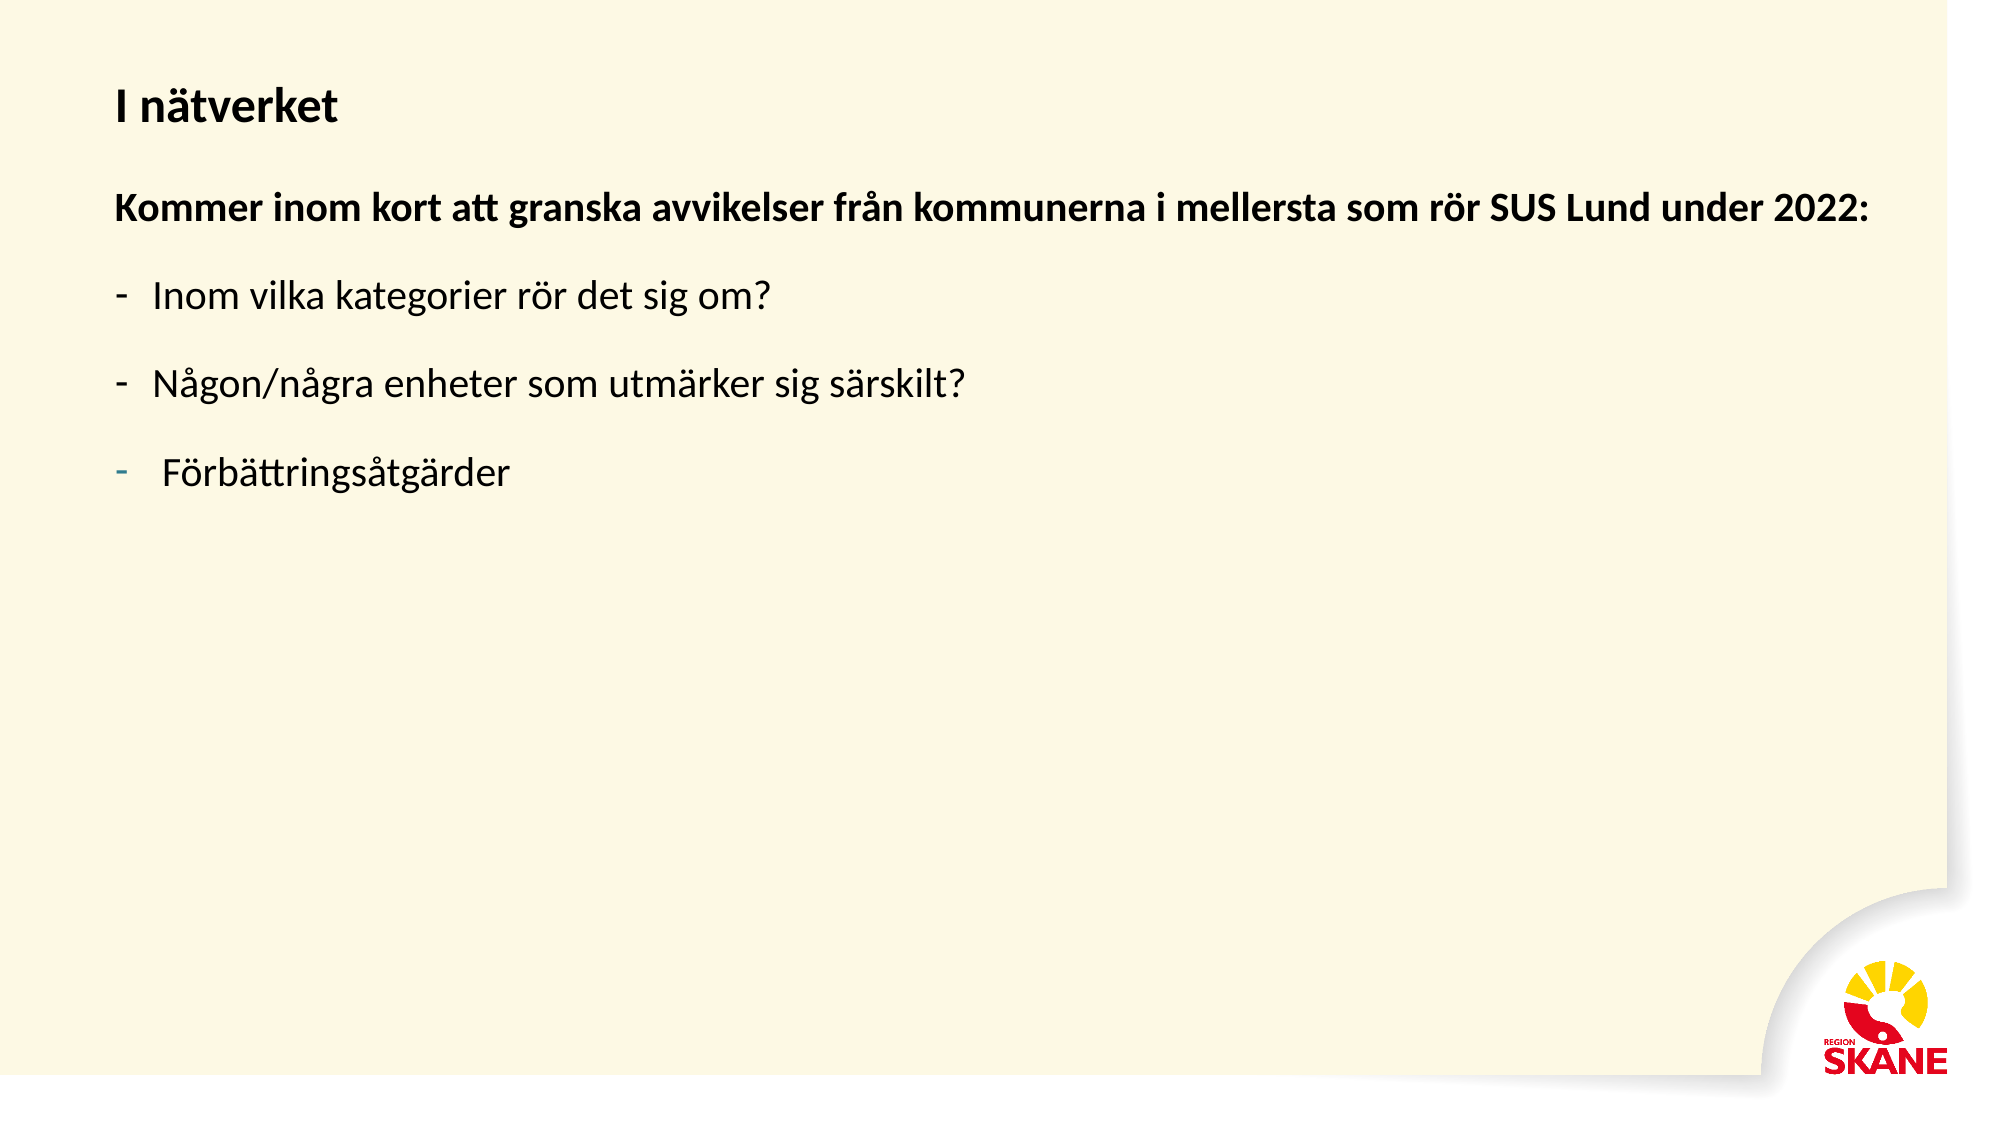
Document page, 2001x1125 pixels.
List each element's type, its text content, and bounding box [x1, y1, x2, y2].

picture [0, 0, 2001, 1125]
list Kommer inom kort att granska avvikelser från kommunerna i mellersta som rör SUS Lund under 2022: Inom vilka kategorier rör det sig om? Någon/några enheter som utmärker sig särskilt? Förbättringsåtgärder [99, 167, 1900, 910]
title I nätverket [99, 59, 1900, 167]
